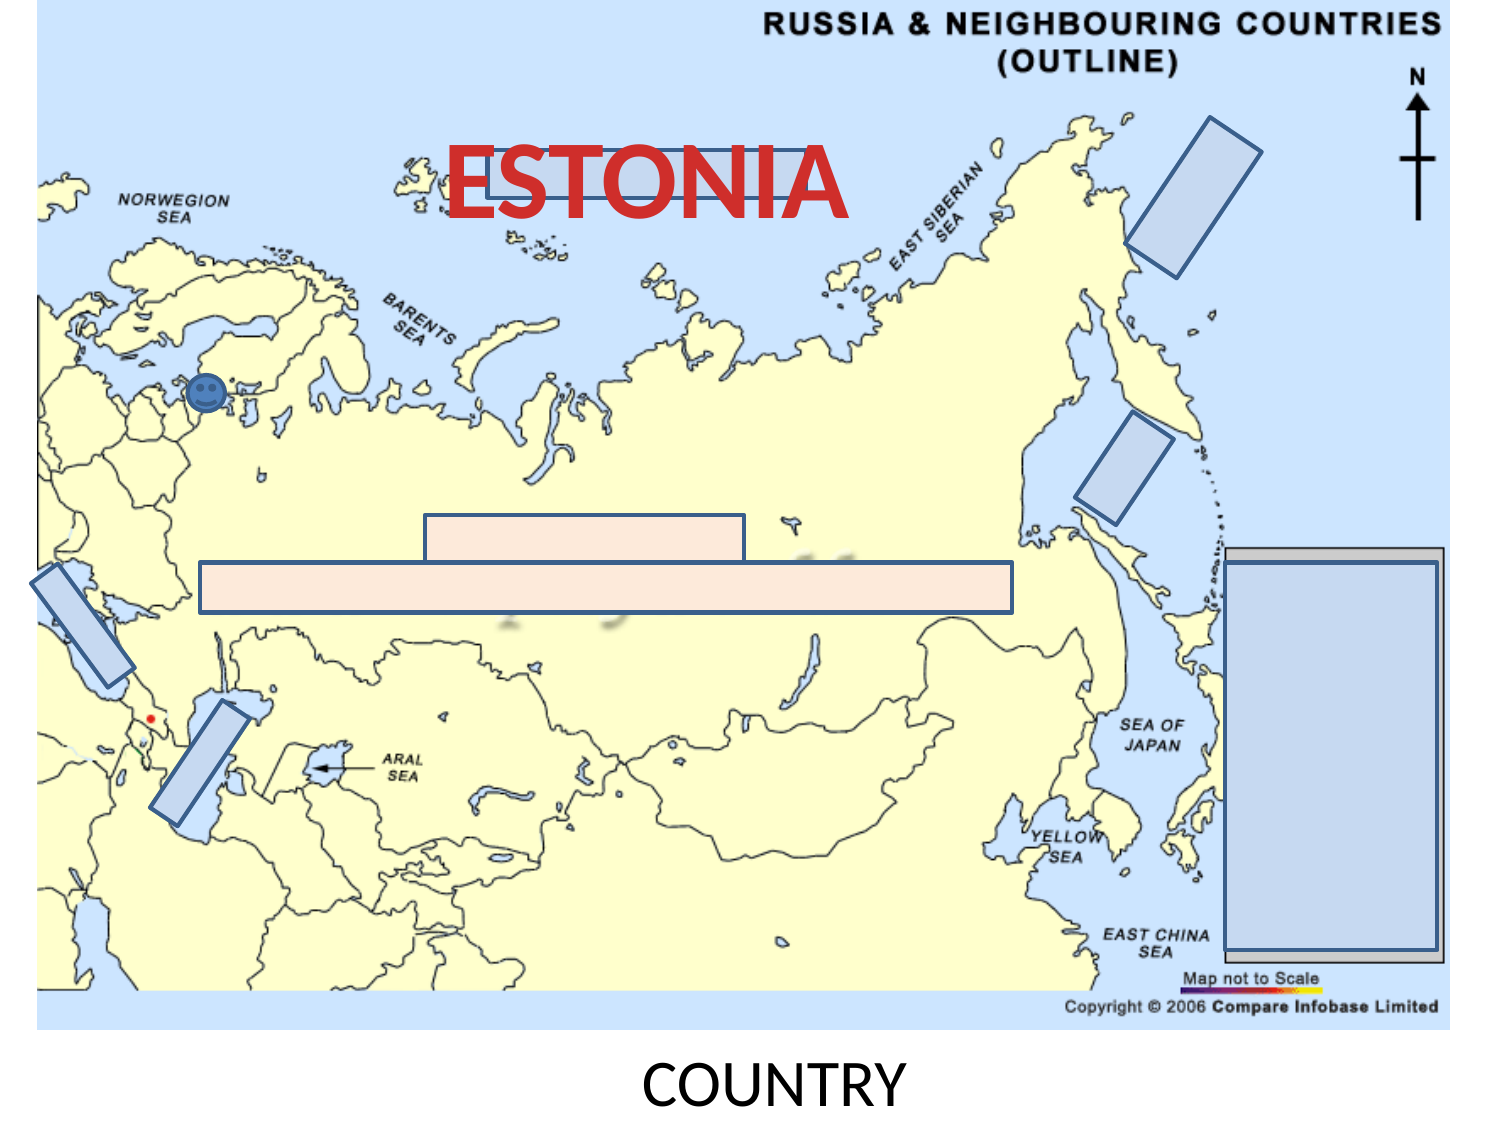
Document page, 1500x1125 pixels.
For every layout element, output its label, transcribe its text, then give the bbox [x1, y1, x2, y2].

picture [37, 0, 1451, 1030]
text_box COUNTRY [627, 1038, 923, 1125]
